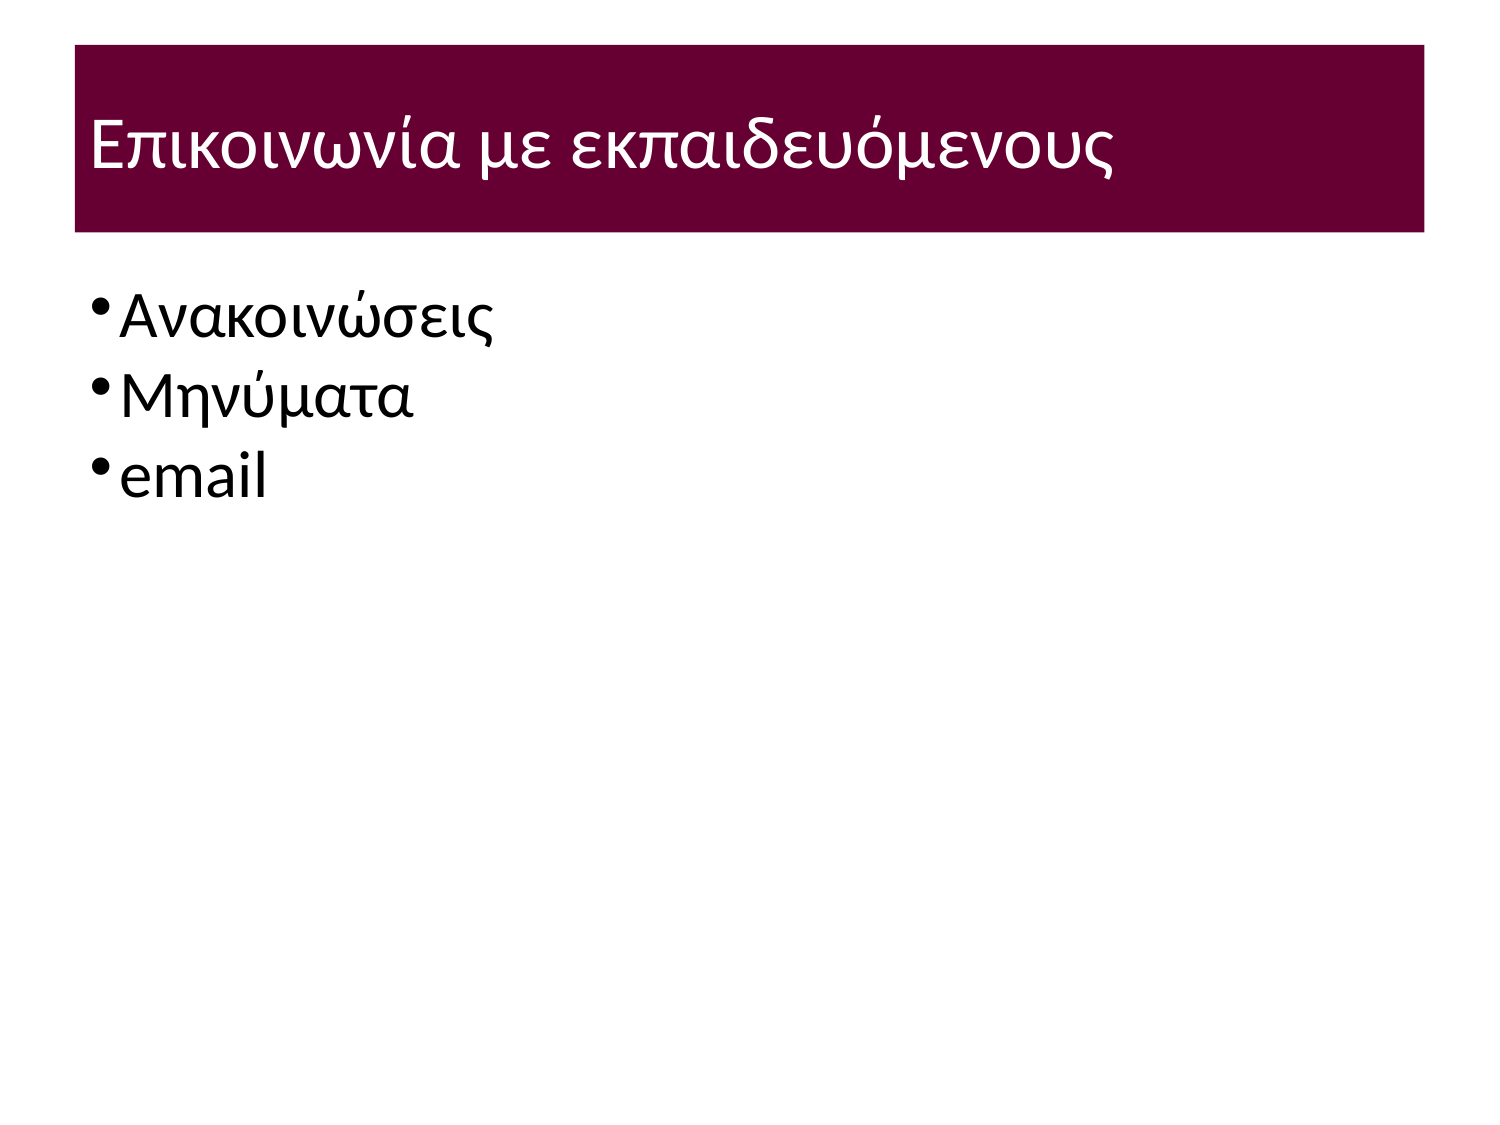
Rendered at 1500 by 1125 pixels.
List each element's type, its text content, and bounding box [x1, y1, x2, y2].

text_box Επικοινωνία με εκπαιδευόμενους [74, 44, 1425, 233]
text_box Ανακοινώσεις Μηνύματα email [74, 263, 1425, 916]
